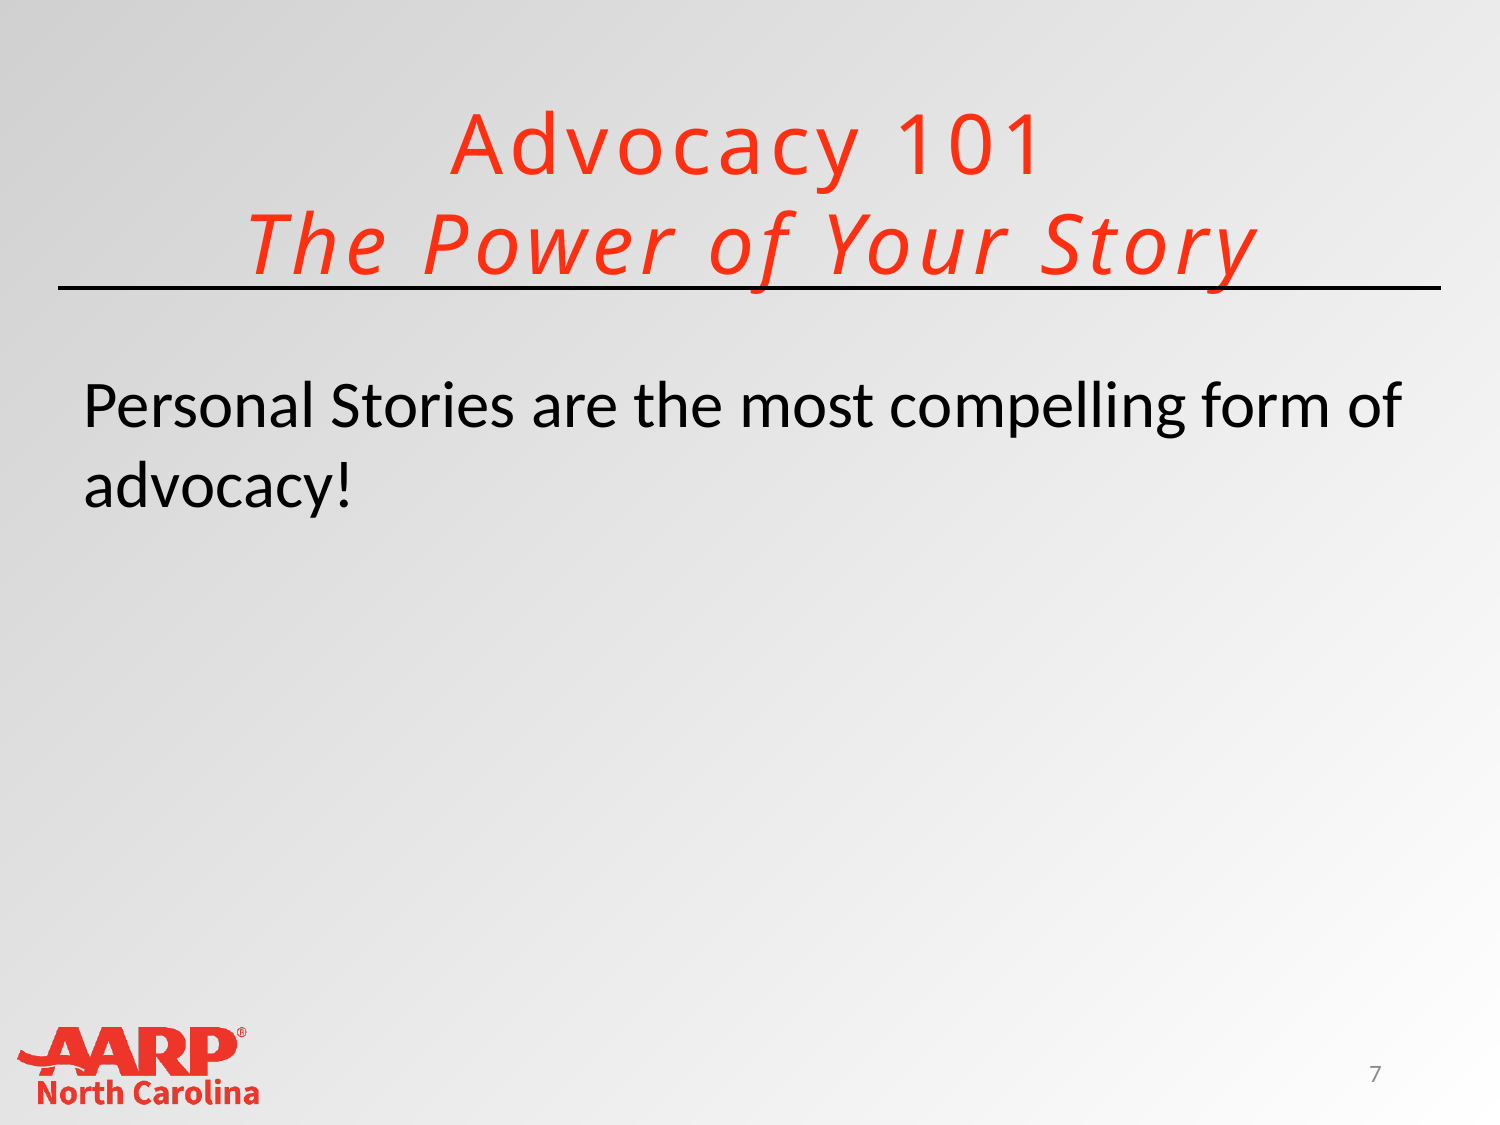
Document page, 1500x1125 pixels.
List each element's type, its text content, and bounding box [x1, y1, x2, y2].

text_box Personal Stories are the most compelling form of advocacy! [68, 353, 1452, 608]
text_box Advocacy 101 The Power of Your Story [58, 290, 1441, 347]
picture [16, 1026, 304, 1112]
text_box Advocacy 101 The Power of Your Story [58, 83, 1441, 286]
slide_number 7 [1059, 1042, 1397, 1103]
